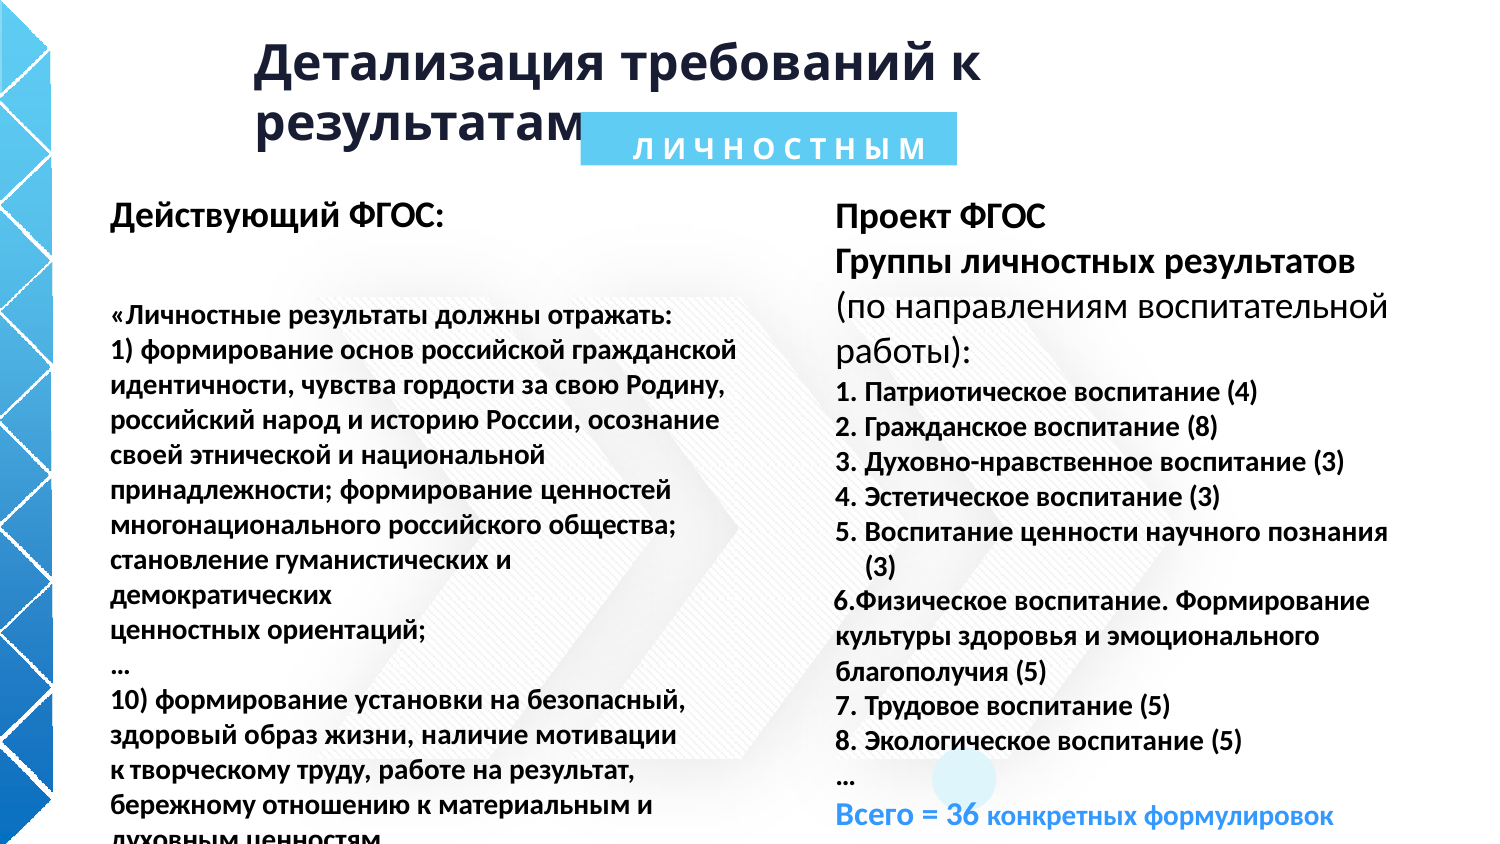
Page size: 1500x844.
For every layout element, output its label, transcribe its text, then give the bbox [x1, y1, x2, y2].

text_box «Личностные результаты должны отражать: 1) формирование основ российской гражданской идентичности, чувства гордости за свою Родину, российский народ и историю России, осознание своей этнической и национальной принадлежности; формирование ценностей многонационального российского общества; становление гуманистических и демократических ценностных ориентаций; … 10) формирование установки на безопасный, здоровый образ жизни, наличие мотивации к творческому труду, работе на результат, бережному отношению к материальным и духовным ценностям. [107, 293, 194, 844]
text_box Проект ФГОС Группы личностных результатов (по направлениям воспитательной работы): Патриотическое воспитание (4) Гражданское воспитание (8) Духовно-нравственное воспитание (3) Эстетическое воспитание (3) Воспитание ценности научного познания (3) Физическое воспитание. Формирование культуры здоровья и эмоционального благополучия (5) Трудовое воспитание (5) Экологическое воспитание (5) … Всего = 36 конкретных формулировок личностных результатов [1295, 189, 1428, 844]
text_box Действующий ФГОС: [107, 187, 200, 235]
picture [0, 0, 53, 844]
title Детализация требований к результатам [252, 28, 1234, 172]
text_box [199, 188, 1294, 844]
text_box Л И Ч Н О С Т Н Ы М [580, 112, 957, 166]
